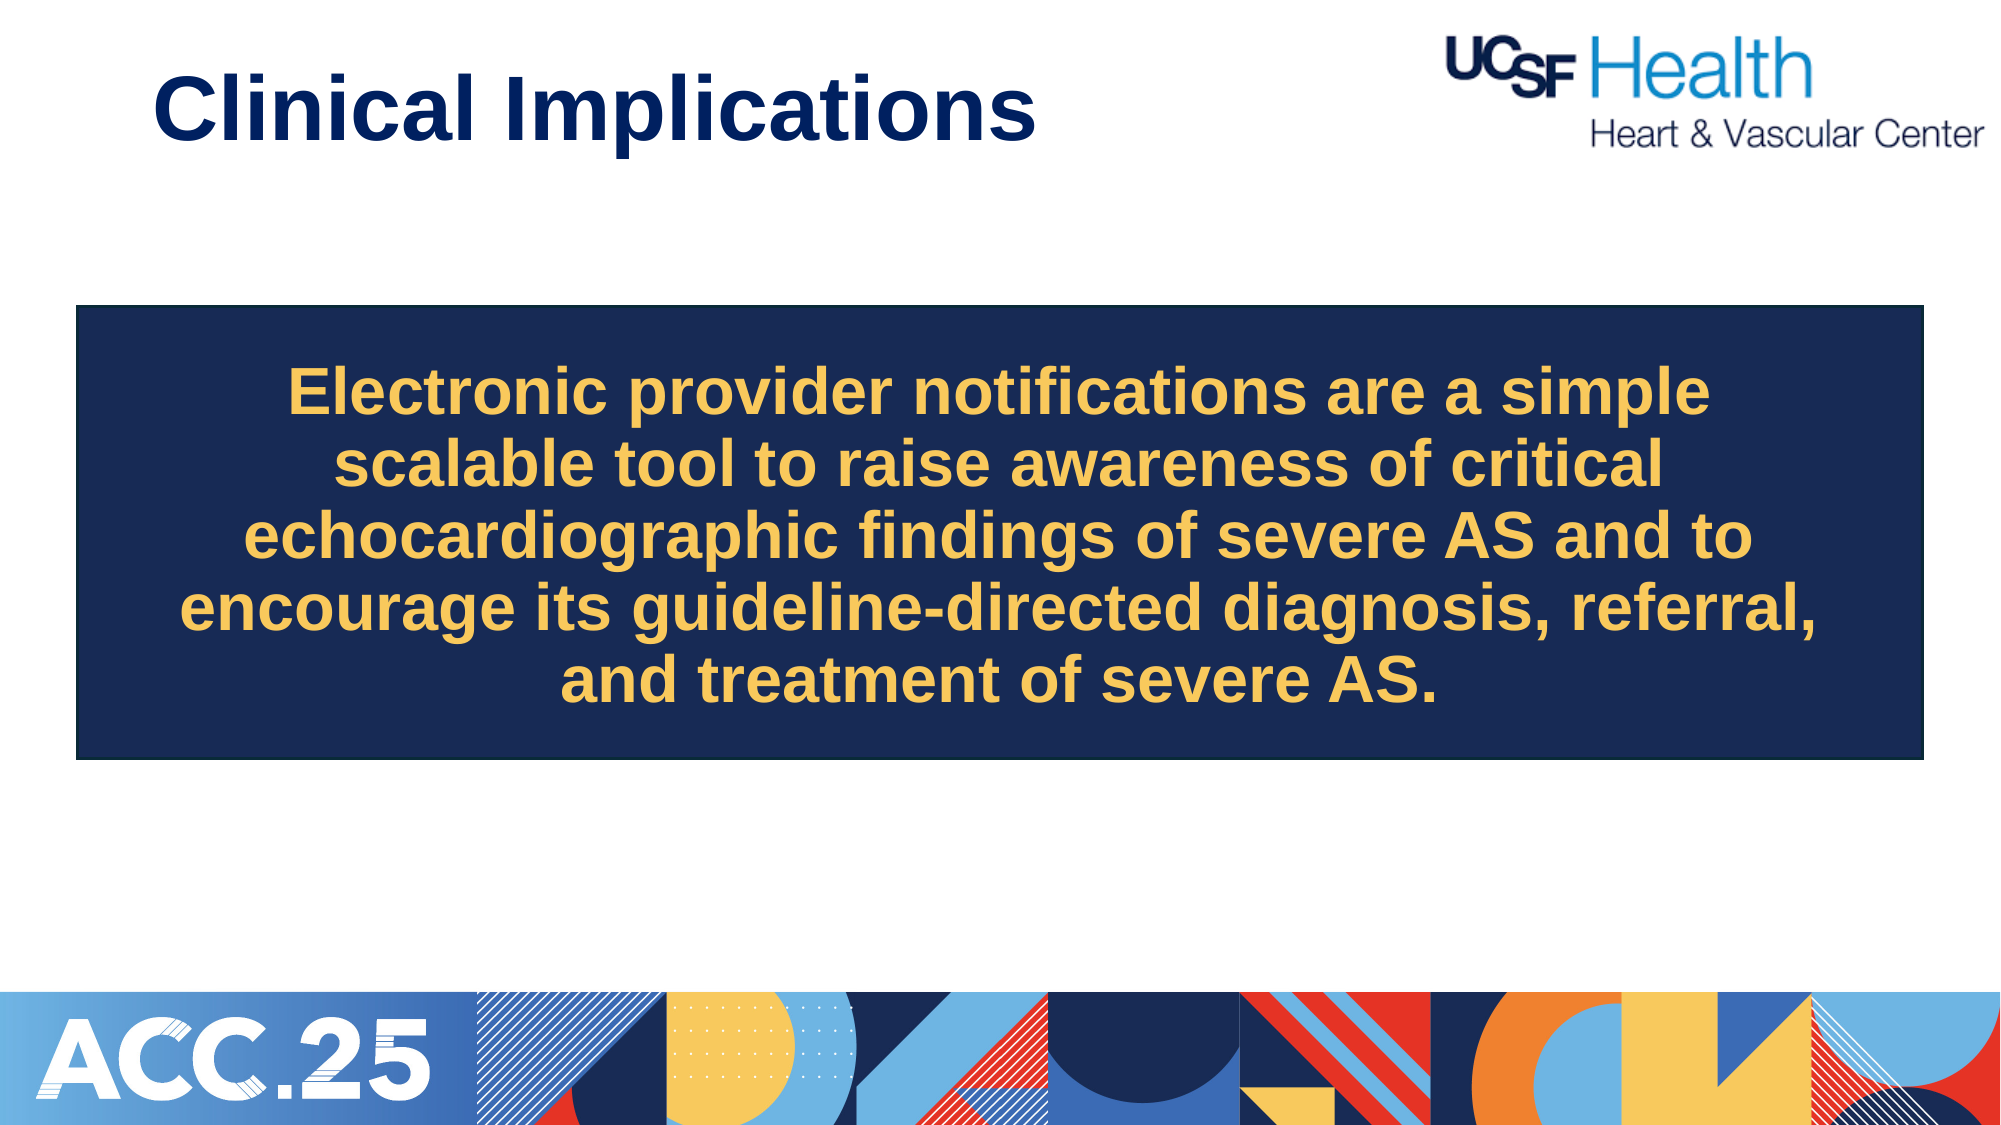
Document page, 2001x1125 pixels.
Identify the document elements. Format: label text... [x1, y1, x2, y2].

text_box [76, 305, 1924, 760]
title Clinical Implications [137, 2, 1863, 220]
picture [0, 0, 2001, 1125]
text_box Electronic provider notifications are a simple scalable tool to raise awareness of critical echocardiographic findings of severe AS and to encourage its guideline-directed diagnosis, referral, and treatment of severe AS. [137, 342, 1863, 732]
